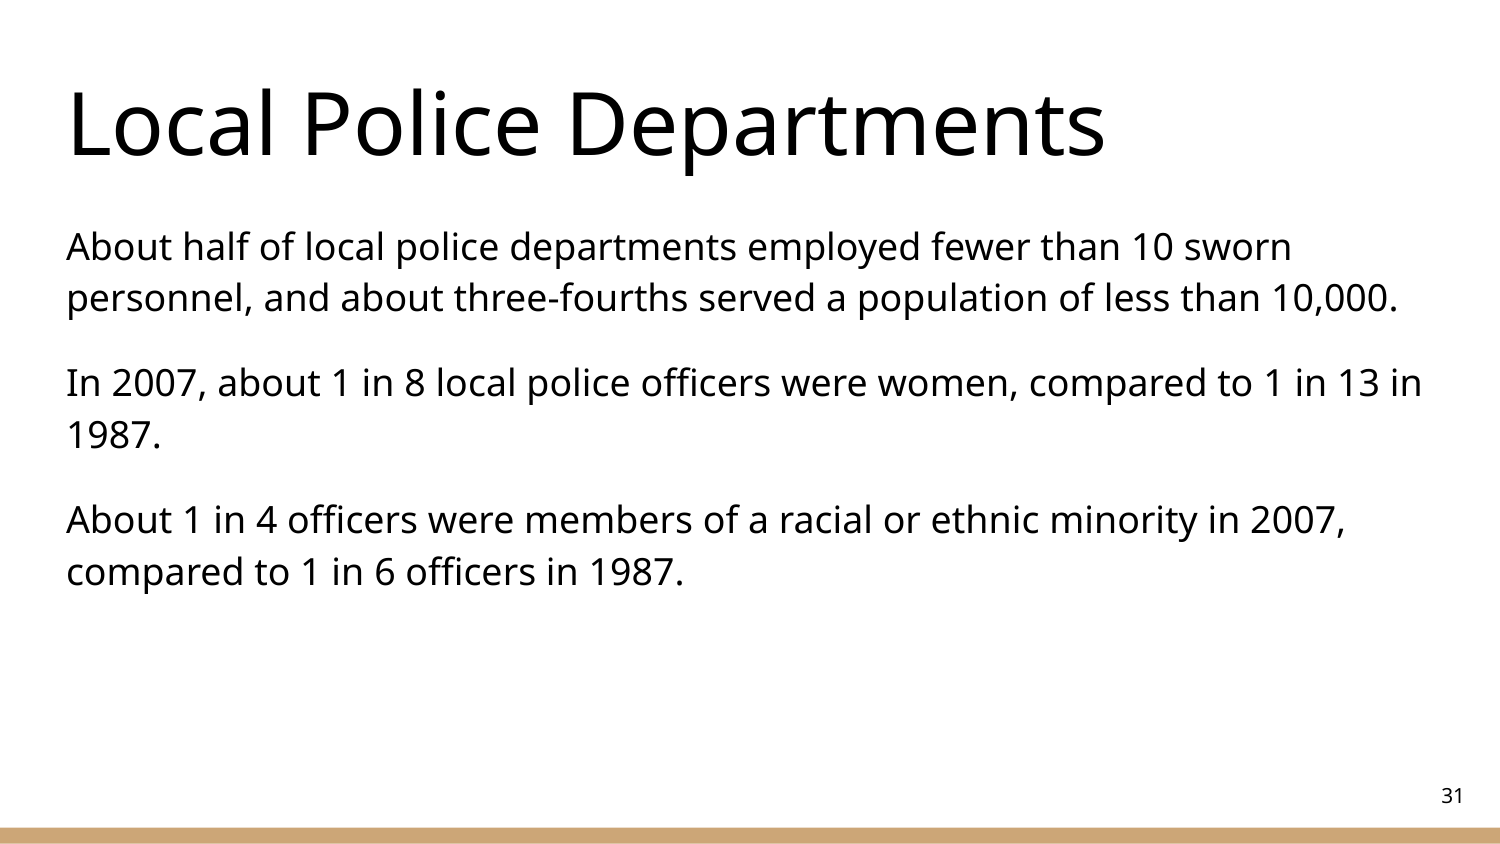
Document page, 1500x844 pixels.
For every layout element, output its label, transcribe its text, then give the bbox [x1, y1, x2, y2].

list About half of local police departments employed fewer than 10 sworn personnel, and about three-fourths served a population of less than 10,000. In 2007, about 1 in 8 local police officers were women, compared to 1 in 13 in 1987. About 1 in 4 officers were members of a racial or ethnic minority in 2007, compared to 1 in 6 officers in 1987. [51, 200, 1449, 752]
title Local Police Departments [51, 51, 1449, 189]
slide_number ‹#› [1389, 764, 1480, 830]
